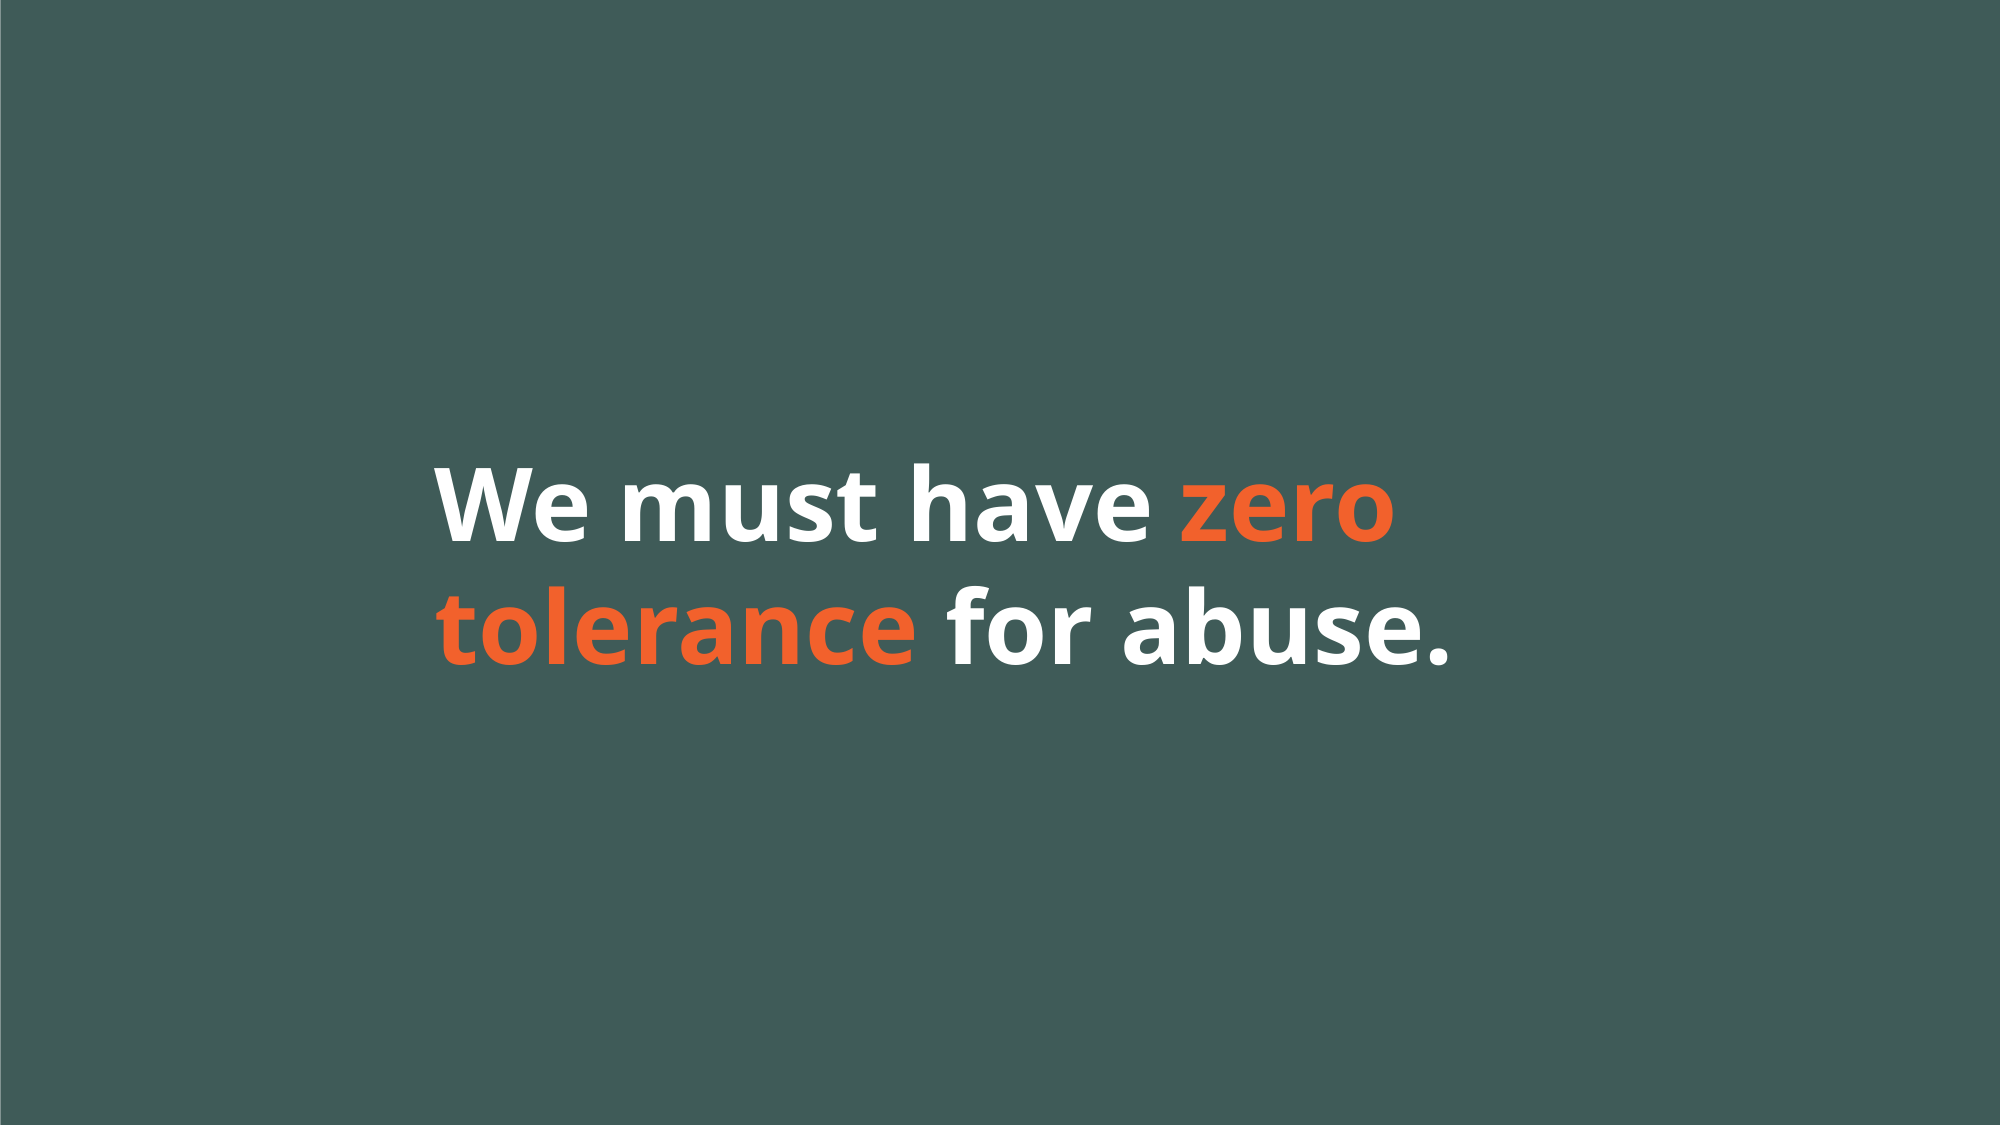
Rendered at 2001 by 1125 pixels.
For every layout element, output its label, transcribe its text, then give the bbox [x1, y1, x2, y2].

text_box [0, 0, 2000, 1125]
text_box We must have zero tolerance for abuse. [432, 437, 1568, 685]
